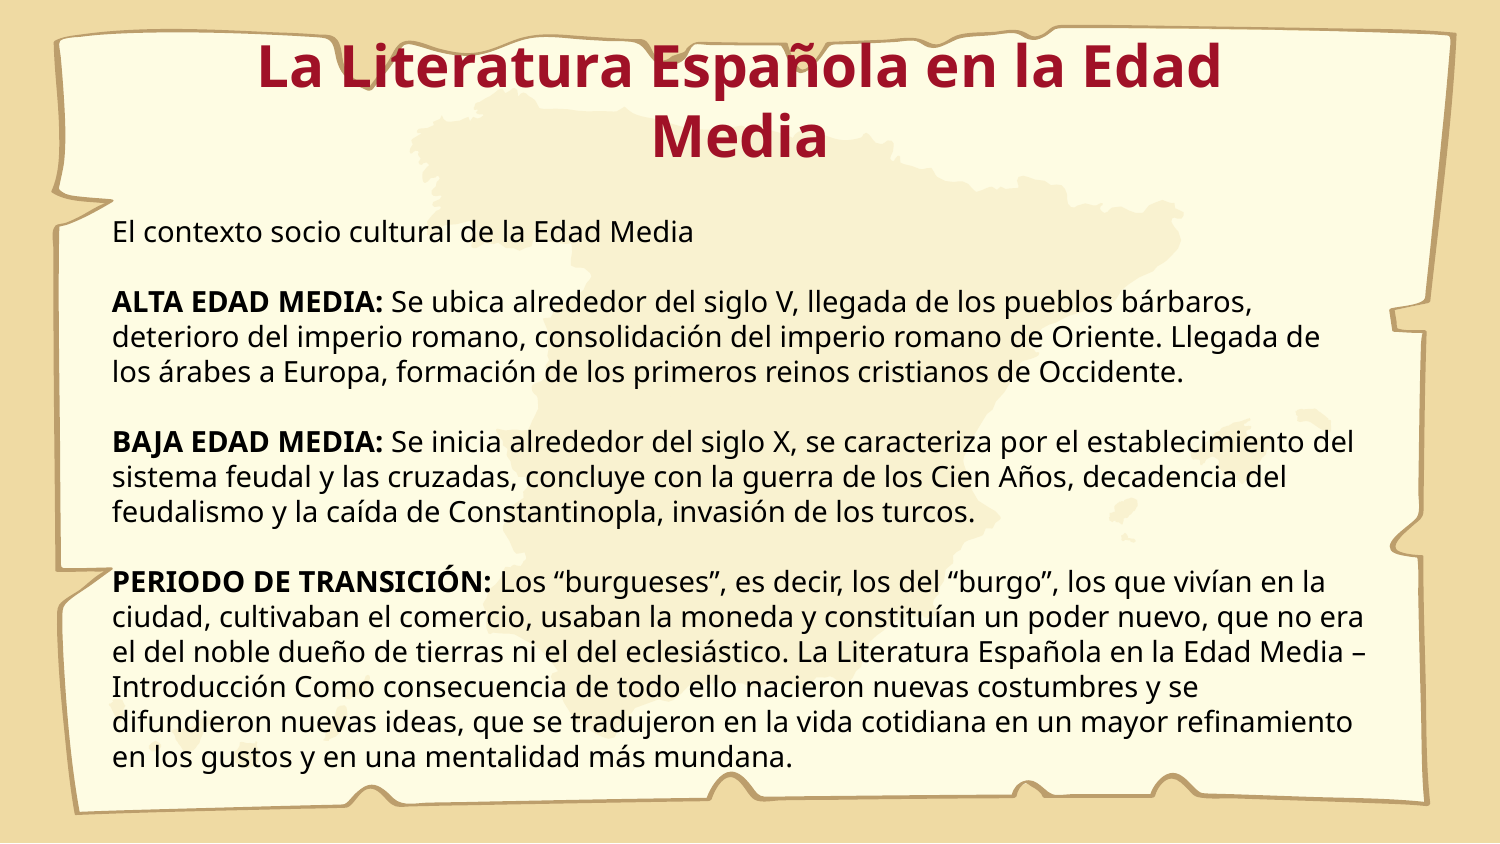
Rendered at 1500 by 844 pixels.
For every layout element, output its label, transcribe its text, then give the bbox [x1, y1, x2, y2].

subtitle El contexto socio cultural de la Edad Media ALTA EDAD MEDIA: Se ubica alrededor del siglo V, llegada de los pueblos bárbaros, deterioro del imperio romano, consolidación del imperio romano de Oriente. Llegada de los árabes a Europa, formación de los primeros reinos cristianos de Occidente. BAJA EDAD MEDIA: Se inicia alrededor del siglo X, se caracteriza por el establecimiento del sistema feudal y las cruzadas, concluye con la guerra de los Cien Años, decadencia del feudalismo y la caída de Constantinopla, invasión de los turcos. PERIODO DE TRANSICIÓN: Los “burgueses”, es decir, los del “burgo”, los que vivían en la ciudad, cultivaban el comercio, usaban la moneda y constituían un poder nuevo, que no era el del noble dueño de tierras ni el del eclesiástico. La Literatura Española en la Edad Media – Introducción Como consecuencia de todo ello nacieron nuevas costumbres y se difundieron nuevas ideas, que se tradujeron en la vida cotidiana en un mayor refinamiento en los gustos y en una mentalidad más mundana. [96, 198, 1383, 766]
title La Literatura Española en la Edad Media [156, 63, 1324, 185]
